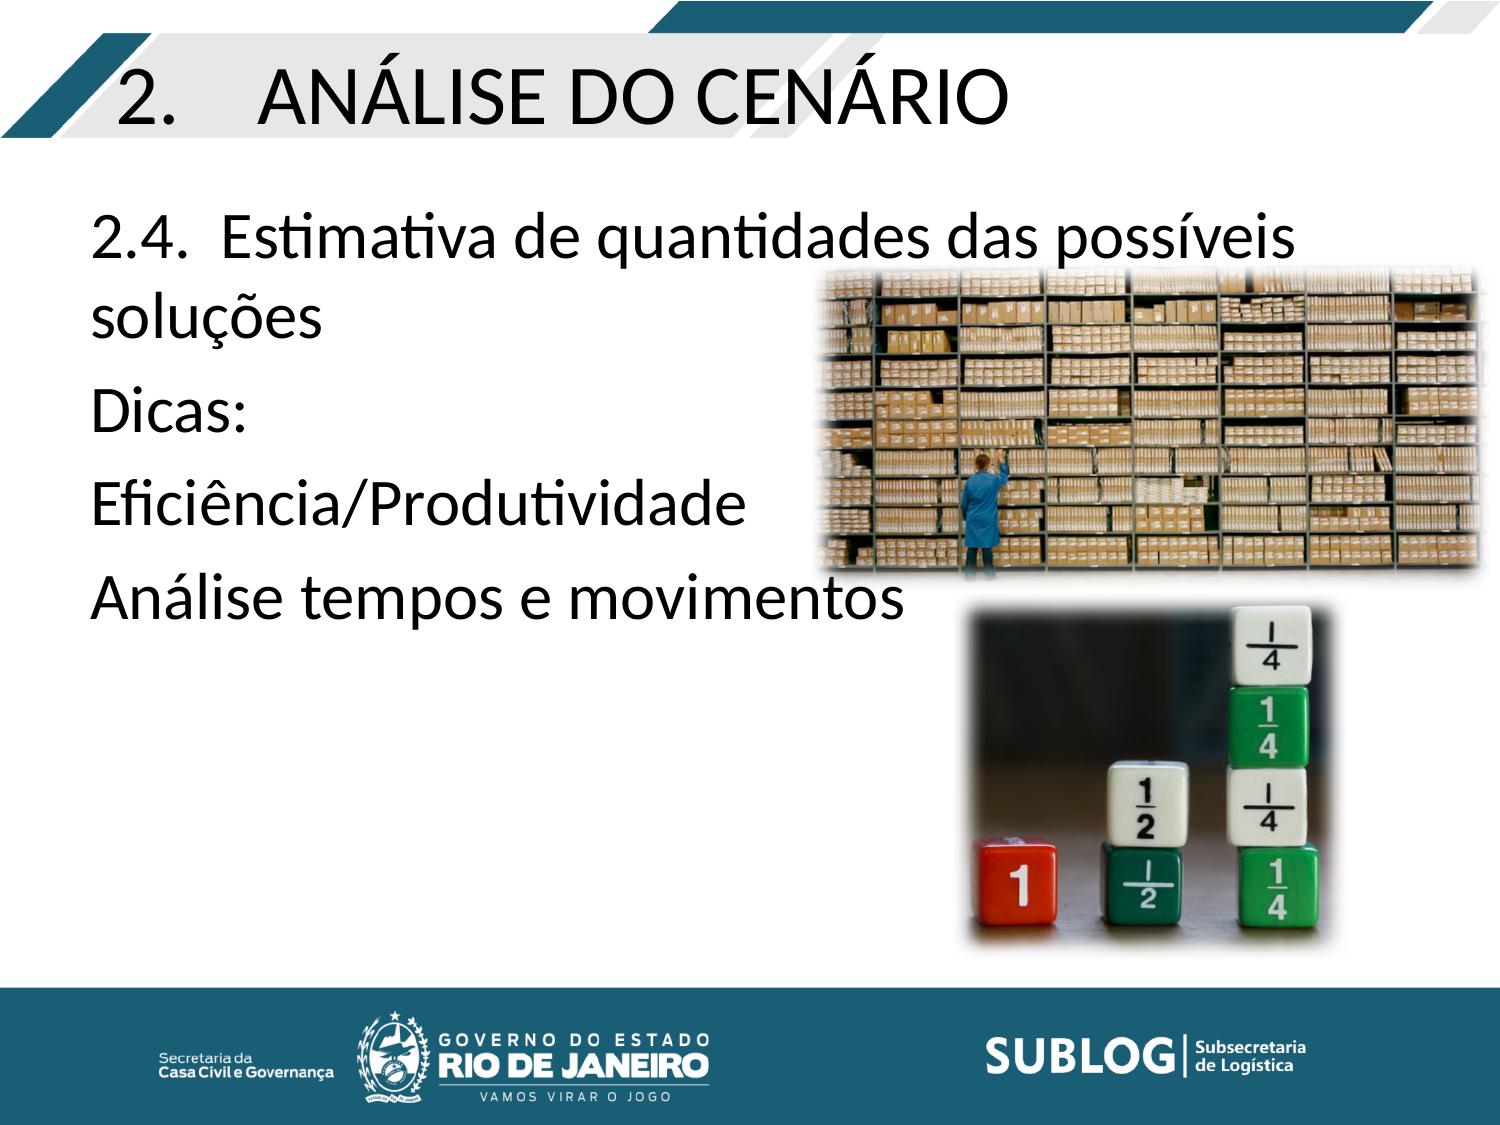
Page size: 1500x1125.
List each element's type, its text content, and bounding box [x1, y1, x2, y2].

title 2. ANÁLISE DO CENÁRIO [100, 30, 1400, 149]
picture [0, 1, 1500, 138]
picture [159, 1010, 709, 1103]
picture [986, 1034, 1306, 1078]
list 2.4. Estimativa de quantidades das possíveis soluções Dicas: Eficiência/Produtividade Análise tempos e movimentos [75, 184, 1425, 1005]
picture [809, 261, 1490, 961]
